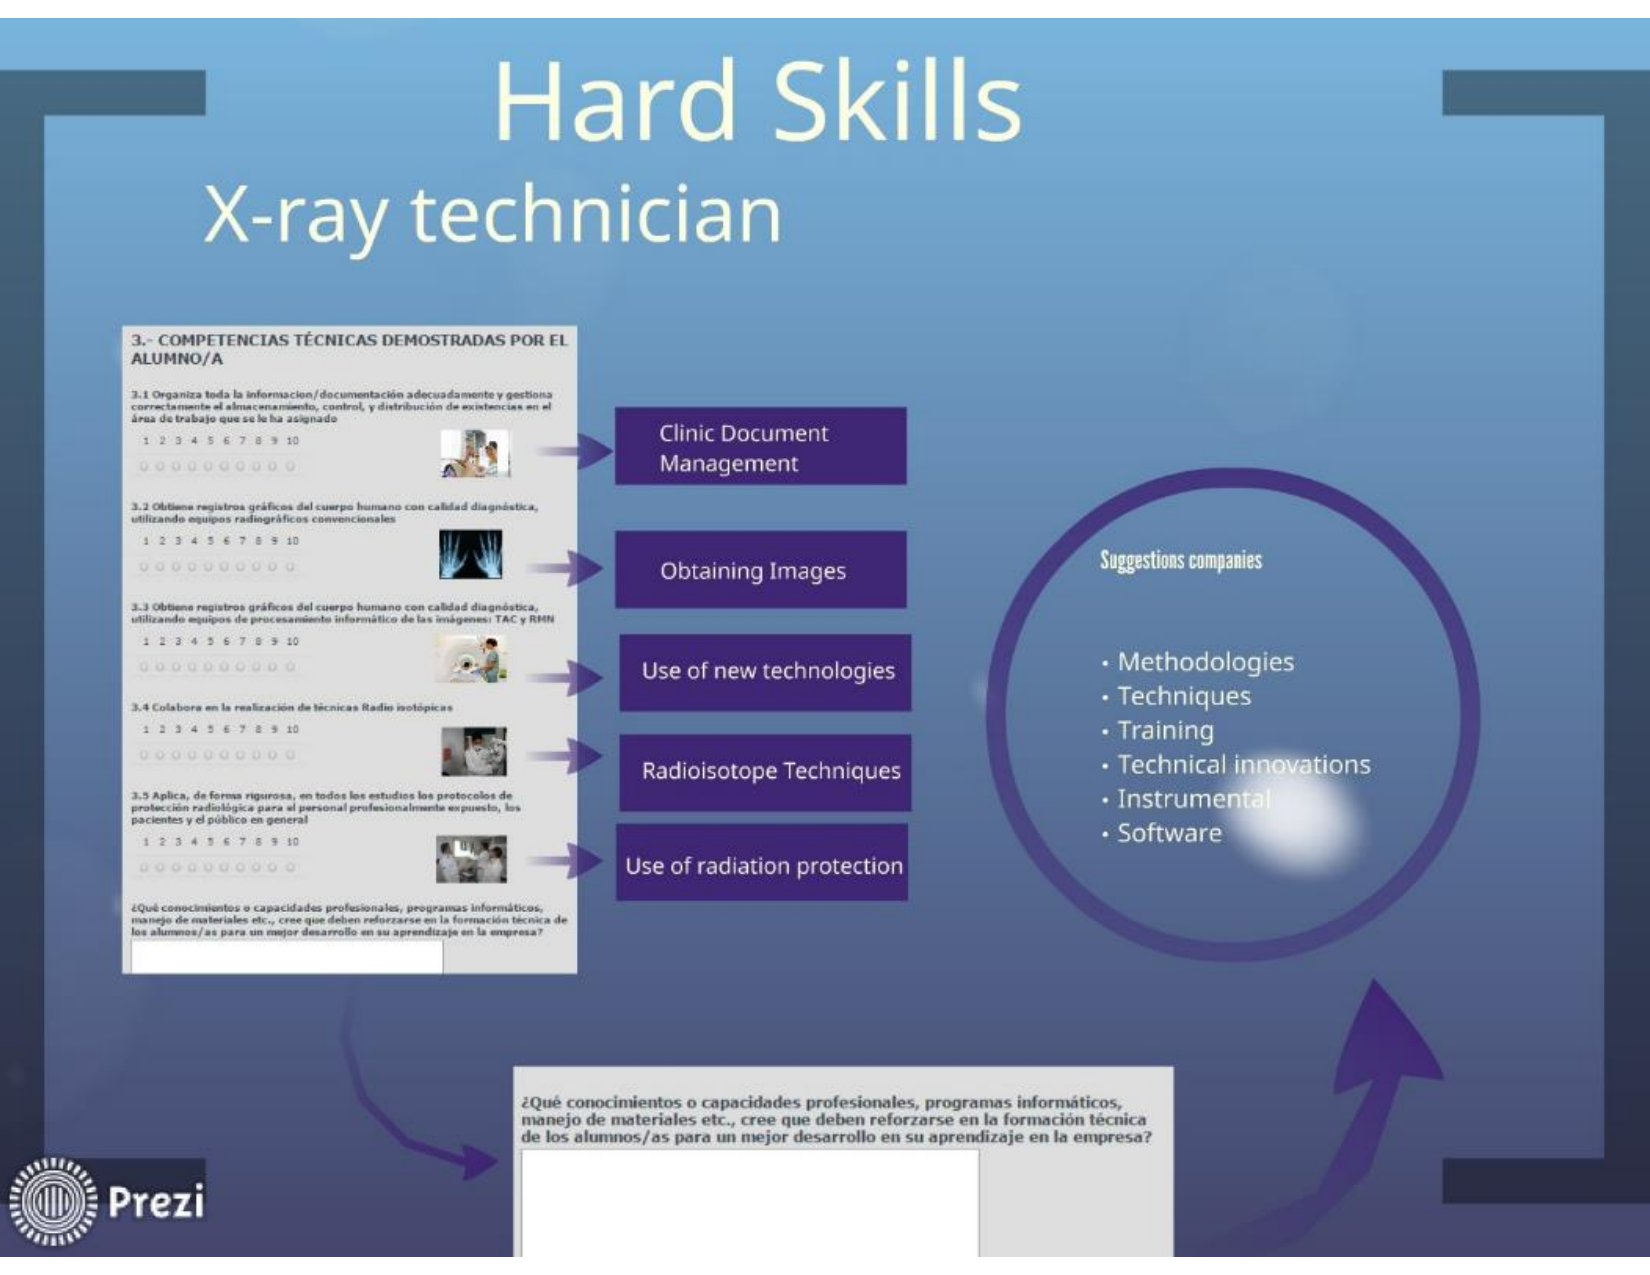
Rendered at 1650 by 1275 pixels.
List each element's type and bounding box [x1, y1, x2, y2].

text_box [0, 18, 1650, 1257]
